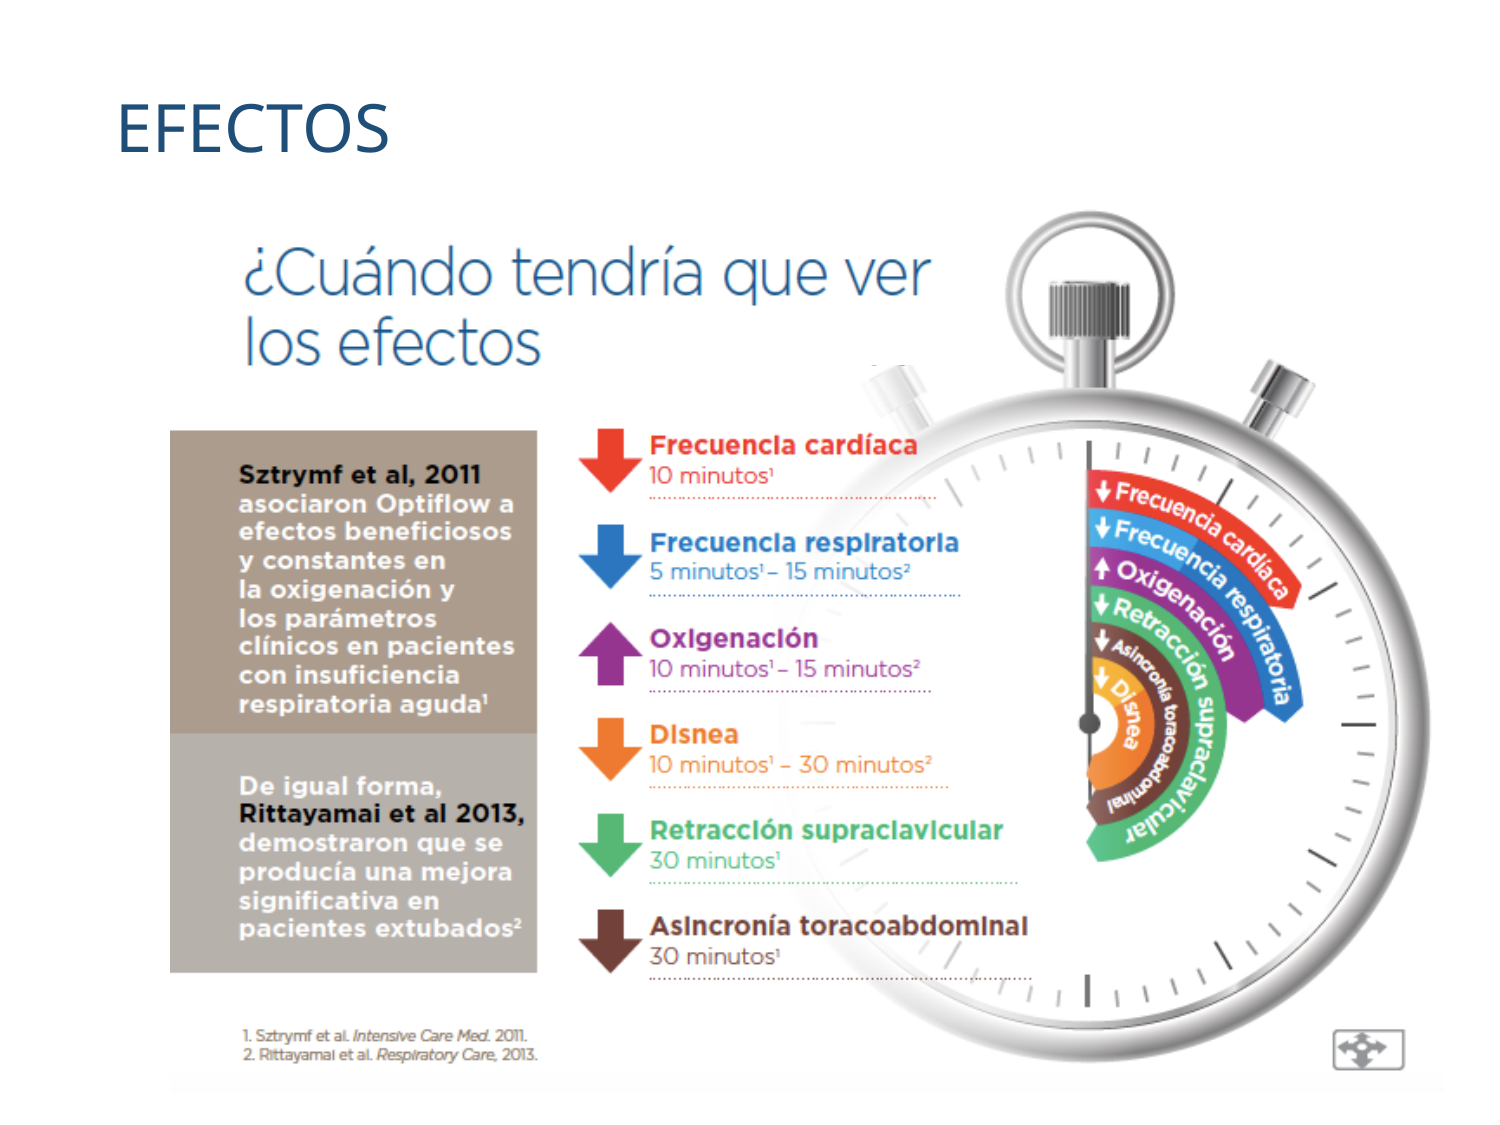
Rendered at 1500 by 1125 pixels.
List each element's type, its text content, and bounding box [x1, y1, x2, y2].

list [170, 181, 1444, 1093]
title EFECTOS [100, 21, 1395, 240]
